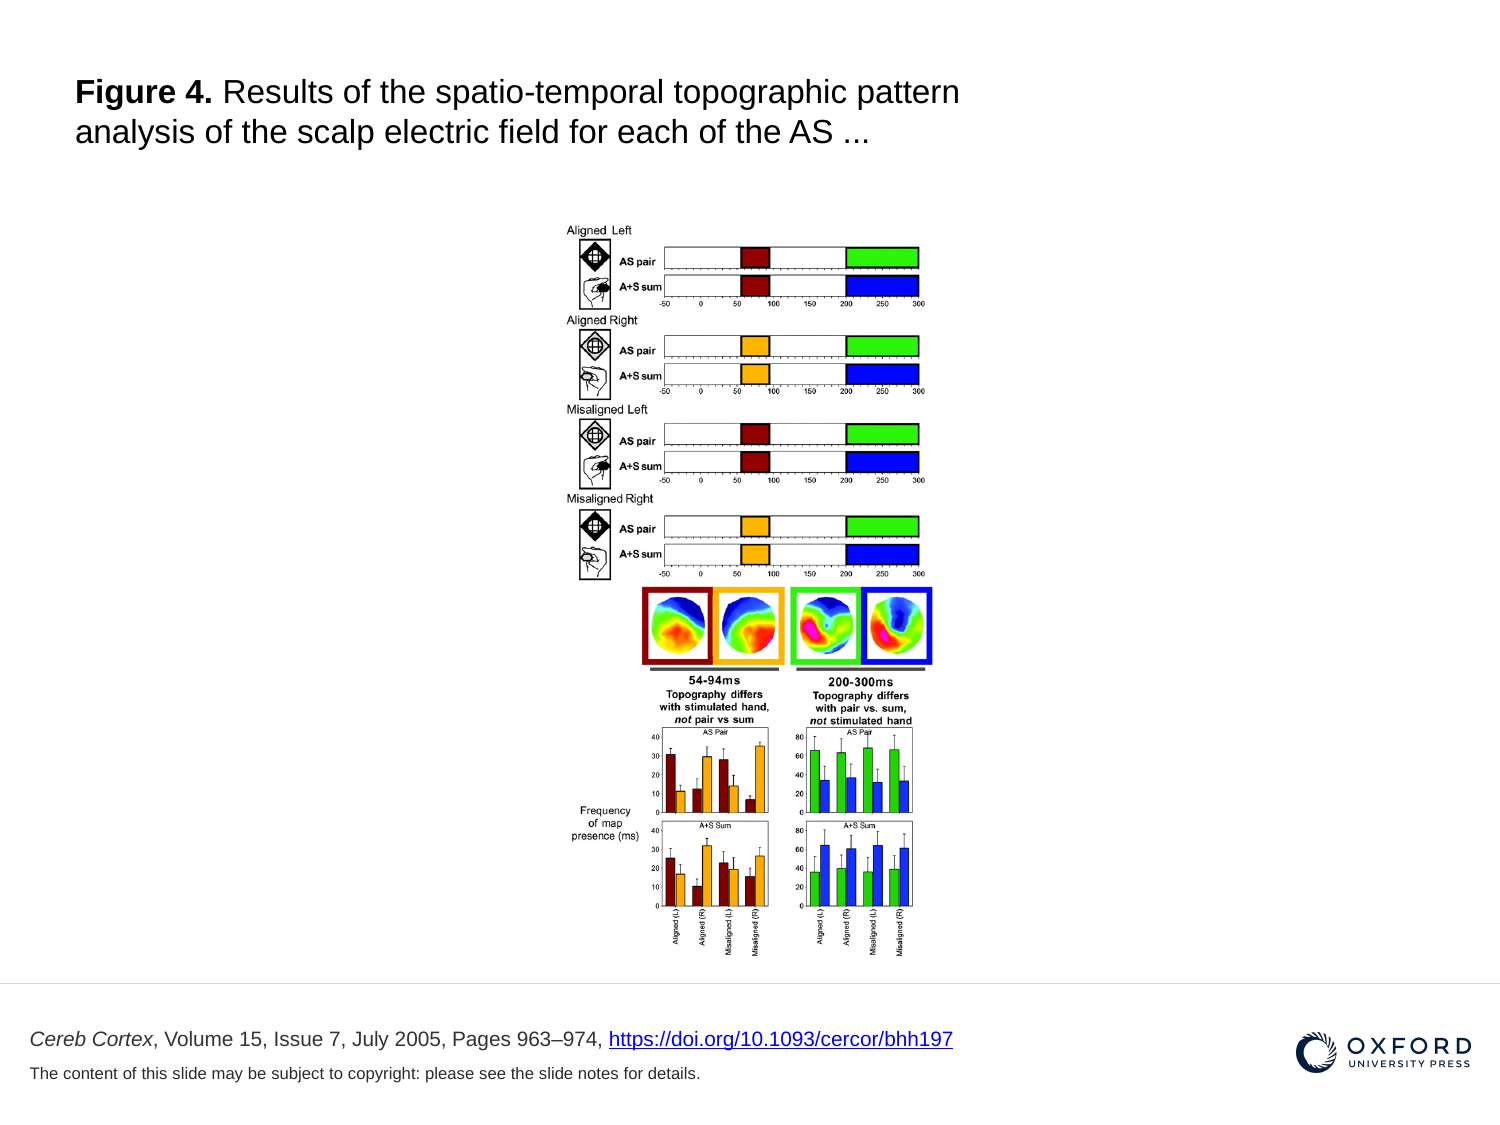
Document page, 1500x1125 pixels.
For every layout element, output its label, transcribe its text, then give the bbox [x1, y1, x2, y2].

picture [566, 224, 933, 957]
title Figure 4. Results of the spatio-temporal topographic pattern analysis of the scalp electric field for each of the AS ... [75, 69, 1078, 171]
footer Cereb Cortex, Volume 15, Issue 7, July 2005, Pages 963–974, https://doi.org/10.1093/cercor/bhh197 The content of this slide may be subject to copyright: please see the slide notes for details. [0, 983, 1260, 1125]
picture [1296, 1032, 1471, 1073]
